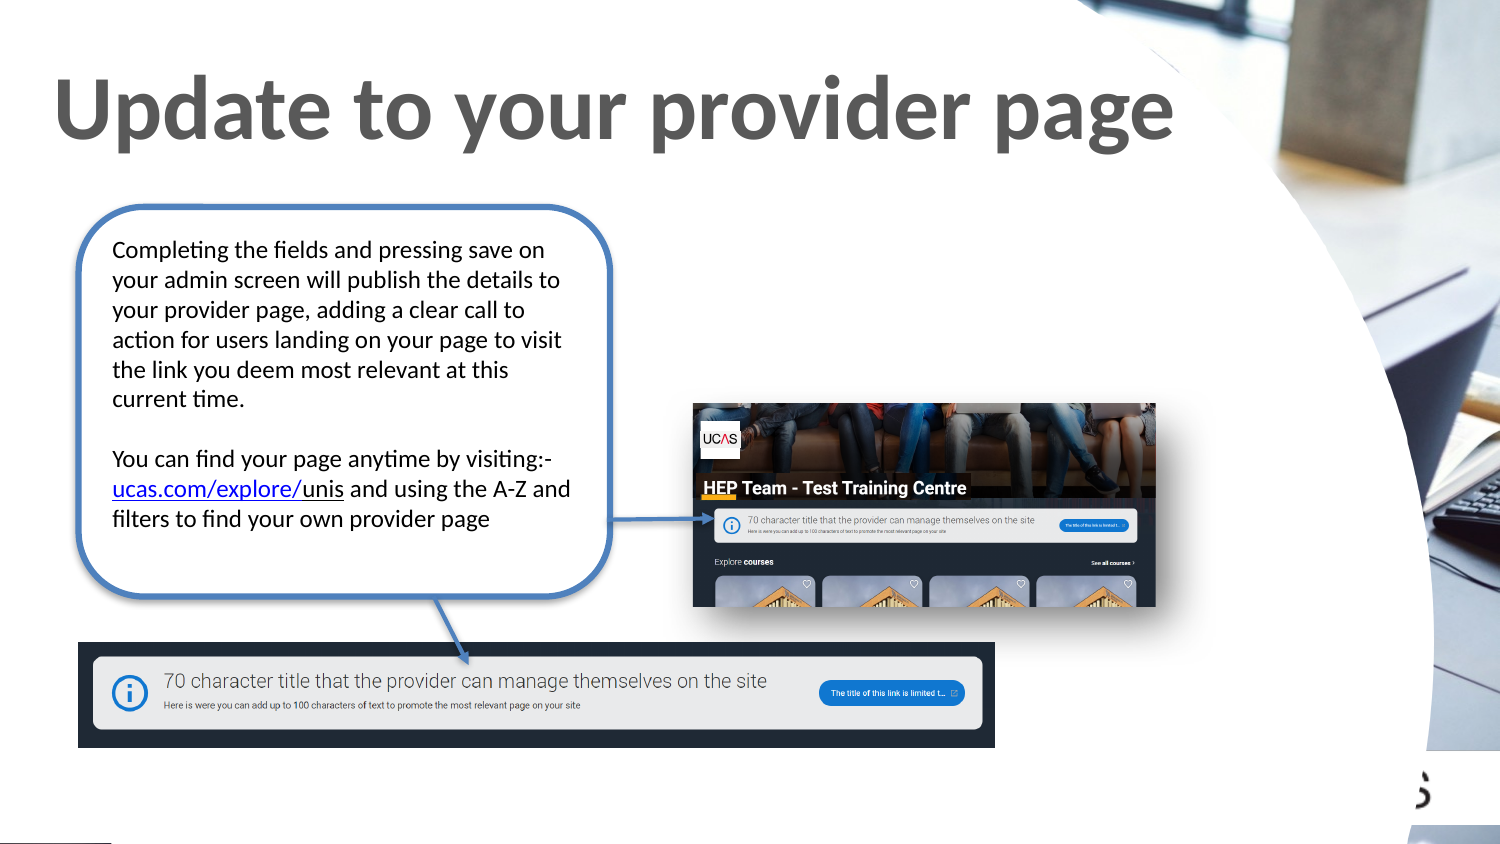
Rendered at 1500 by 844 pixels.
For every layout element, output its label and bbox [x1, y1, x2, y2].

text_box [433, 596, 469, 666]
picture [0, 0, 1500, 844]
